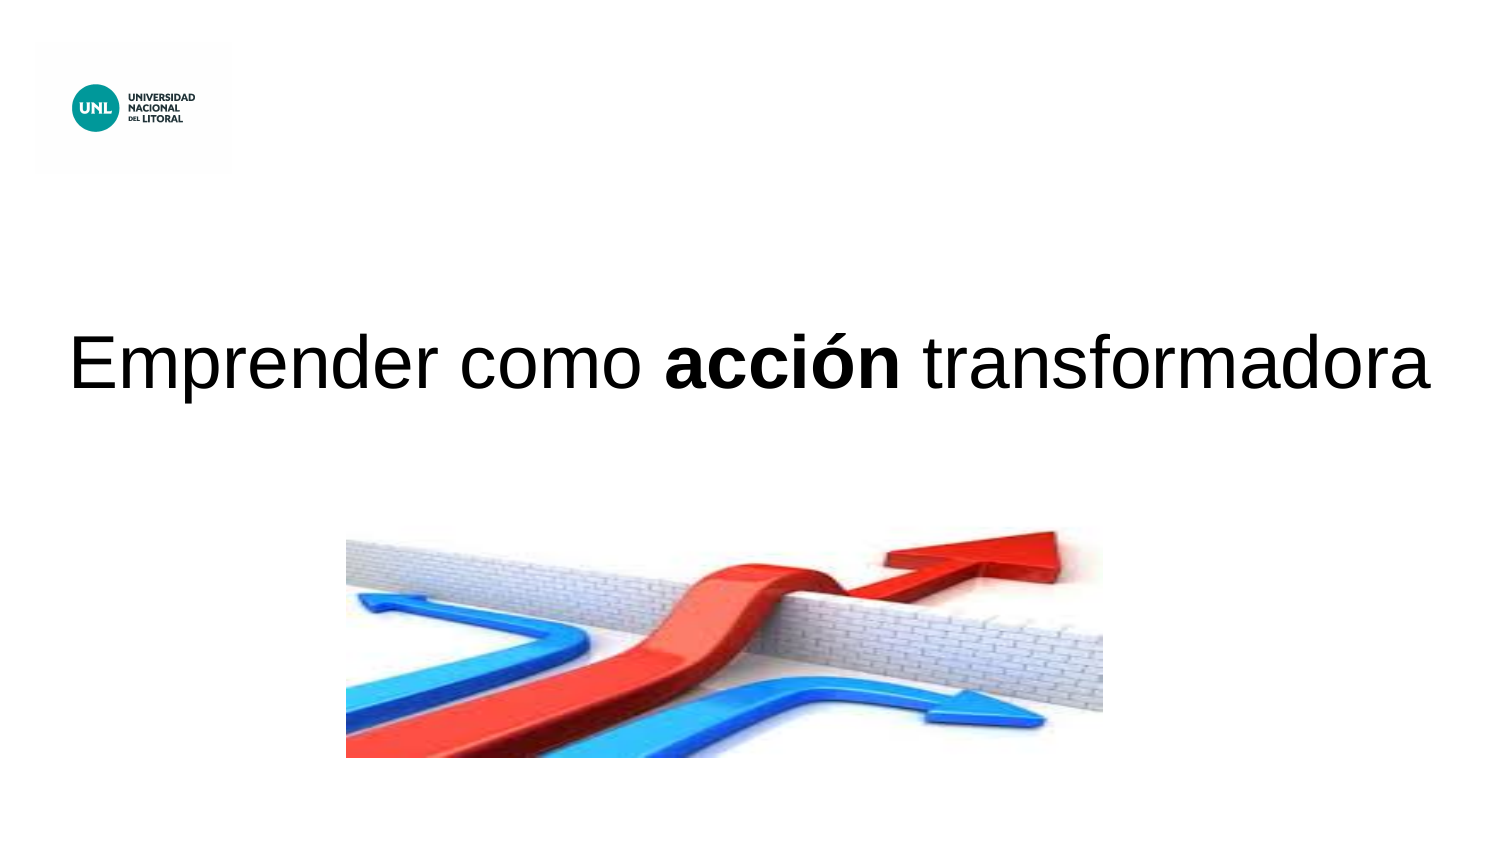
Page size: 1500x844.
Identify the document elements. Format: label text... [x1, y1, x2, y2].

picture [35, 42, 232, 174]
picture [346, 402, 1103, 758]
title Emprender como acción transformadora [51, 213, 1449, 775]
